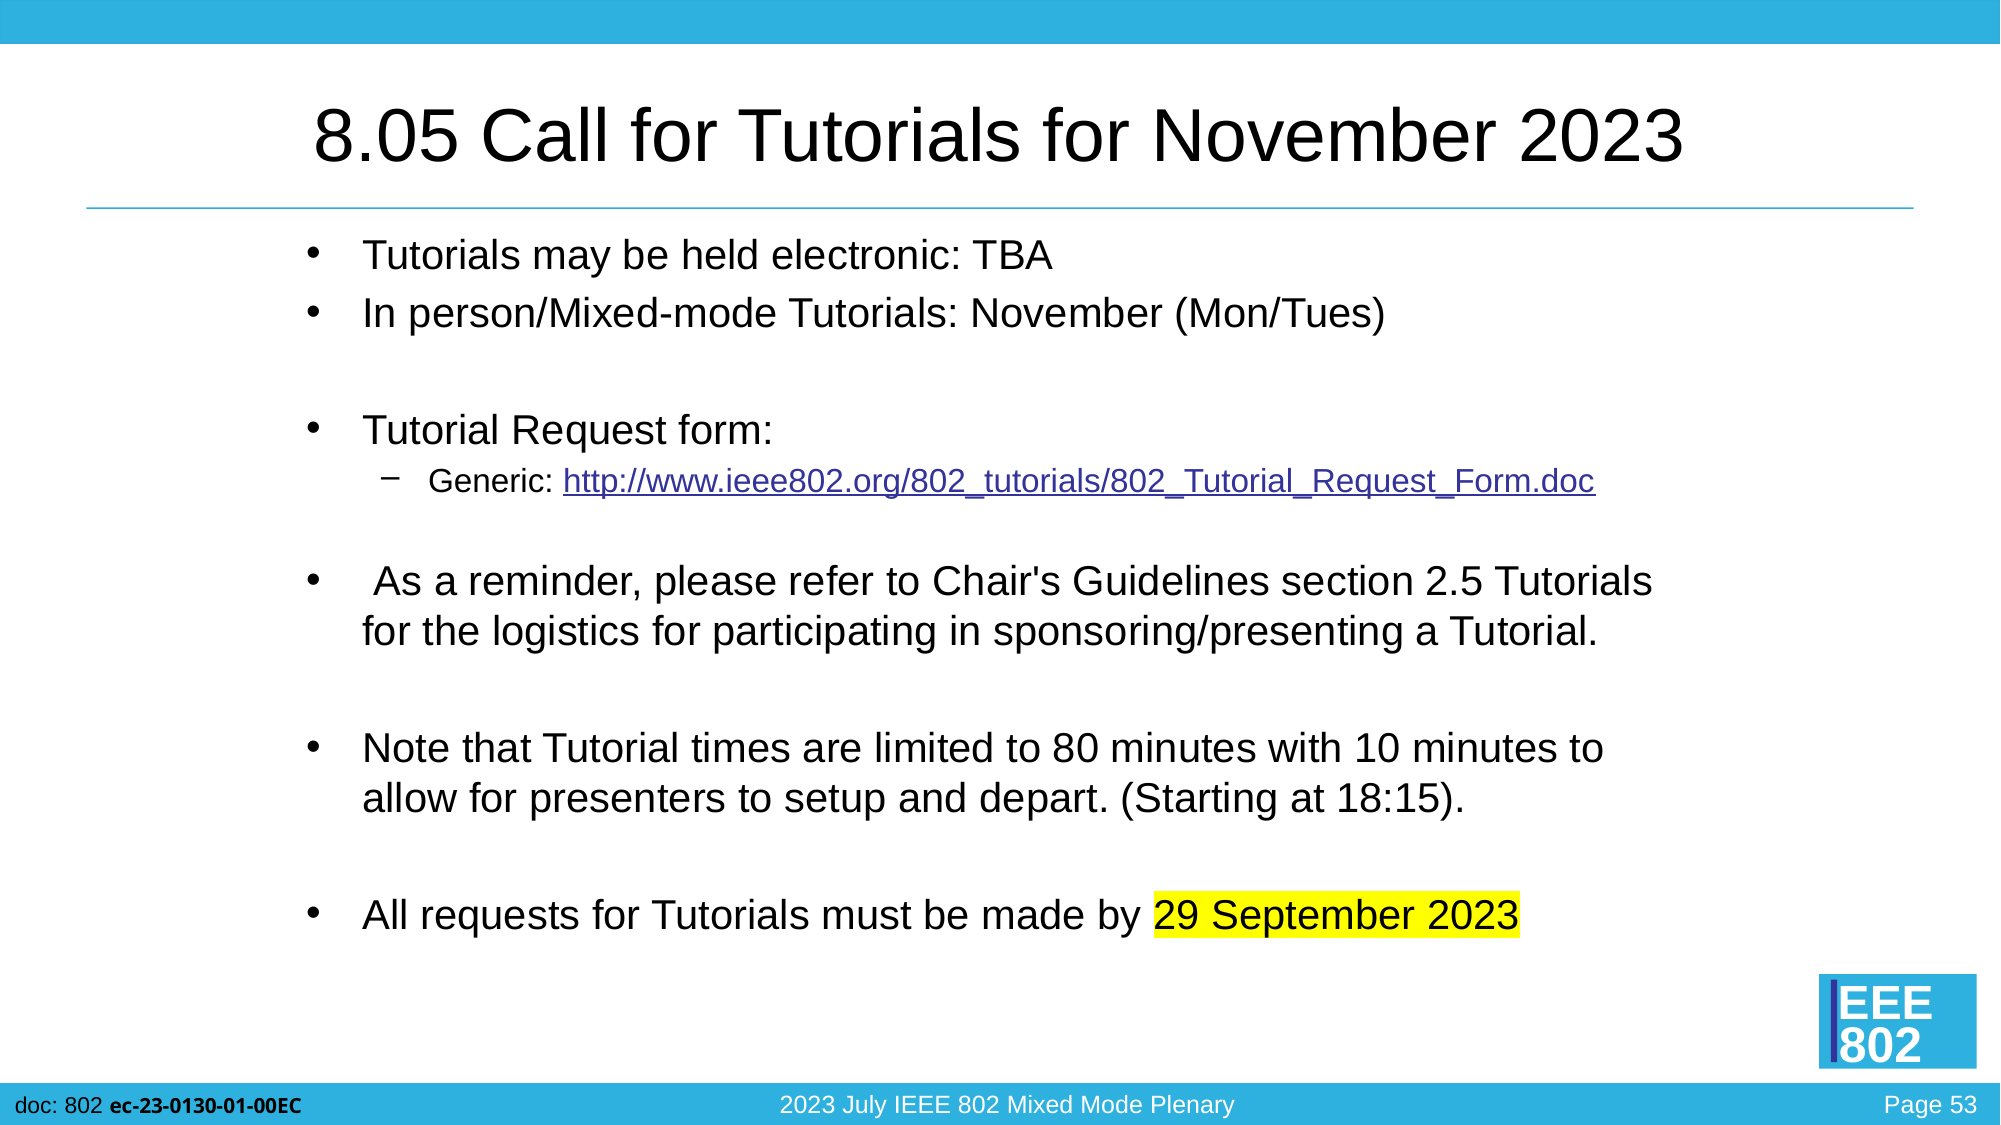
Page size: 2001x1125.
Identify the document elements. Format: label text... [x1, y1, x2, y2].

title 8.05 Call for Tutorials for November 2023 [99, 66, 1900, 197]
list Tutorials may be held electronic: TBA In person/Mixed-mode Tutorials: November (Mon/Tues) Tutorial Request form: Generic: http://www.ieee802.org/802_tutorials/802_Tutorial_Request_Form.doc As a reminder, please refer to Chair's Guidelines section 2.5 Tutorials for the logistics for participating in sponsoring/presenting a Tutorial. Note that Tutorial times are limited to 80 minutes with 10 minutes to allow for presenters to setup and depart. (Starting at 18:15). All requests for Tutorials must be made by 29 September 2023 [291, 220, 1675, 1059]
